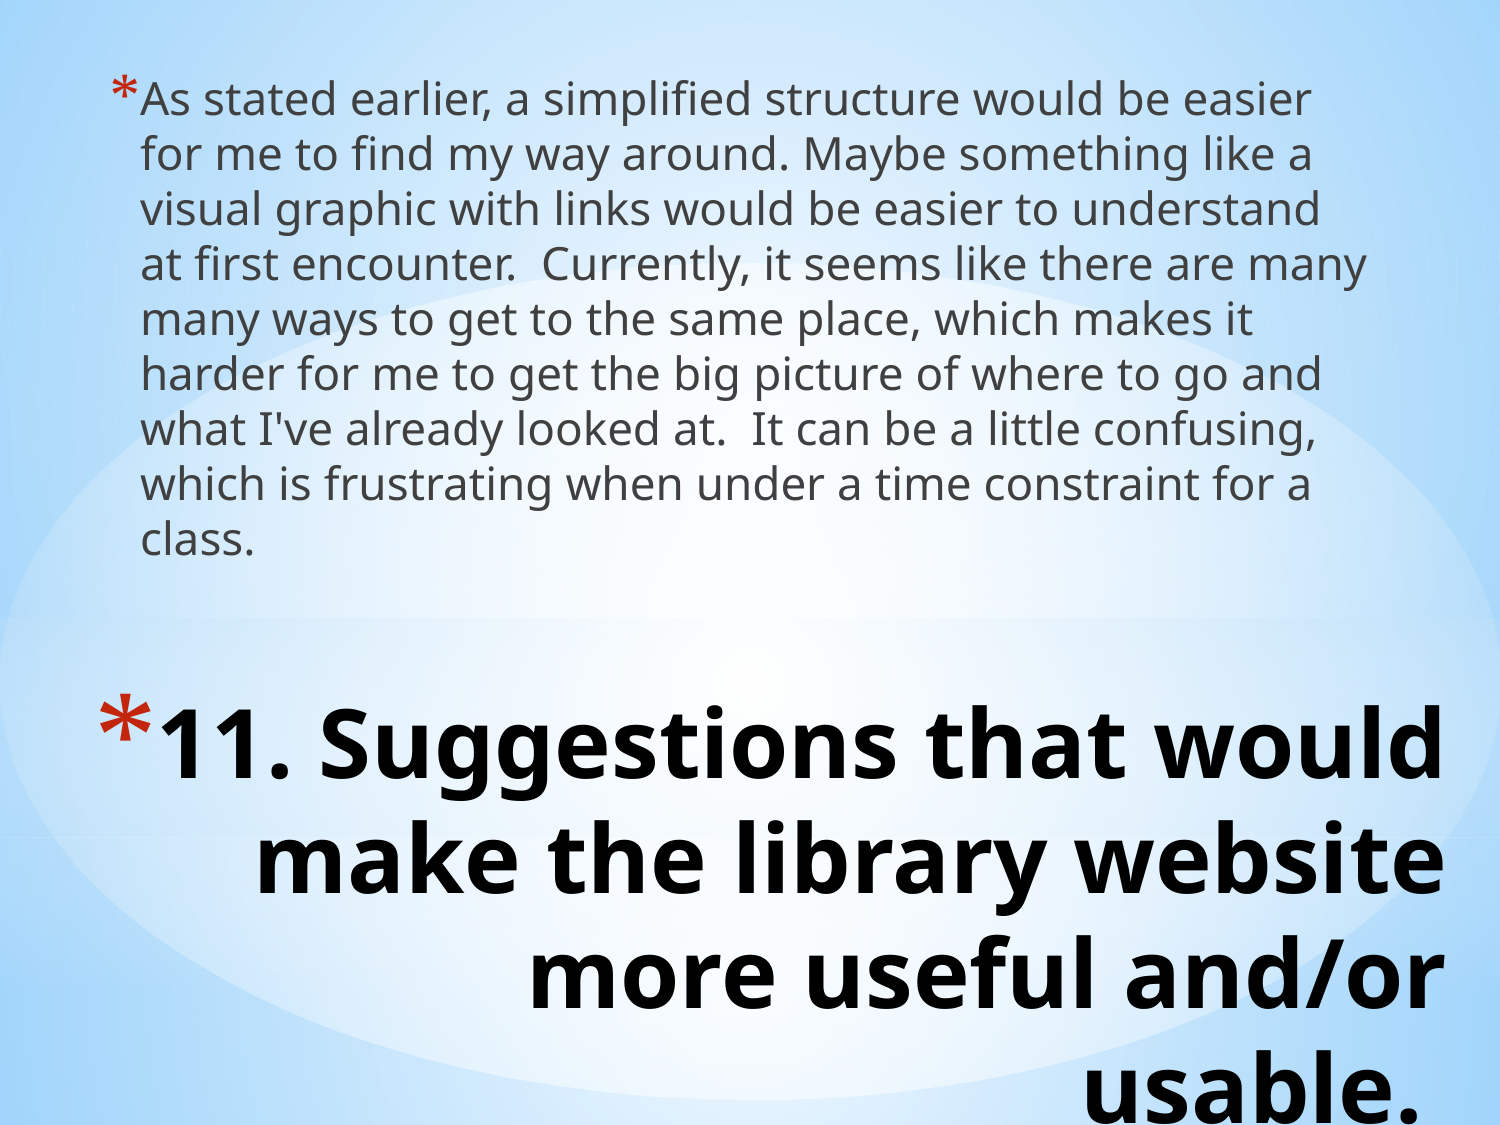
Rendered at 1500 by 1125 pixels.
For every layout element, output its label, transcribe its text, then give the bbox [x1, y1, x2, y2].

list As stated earlier, a simplified structure would be easier for me to find my way around. Maybe something like a visual graphic with links would be easier to understand at first encounter. Currently, it seems like there are many many ways to get to the same place, which makes it harder for me to get the big picture of where to go and what I've already looked at. It can be a little confusing, which is frustrating when under a time constraint for a class. [87, 62, 1388, 690]
title 11. Suggestions that would make the library website more useful and/or usable. [75, 675, 1463, 863]
